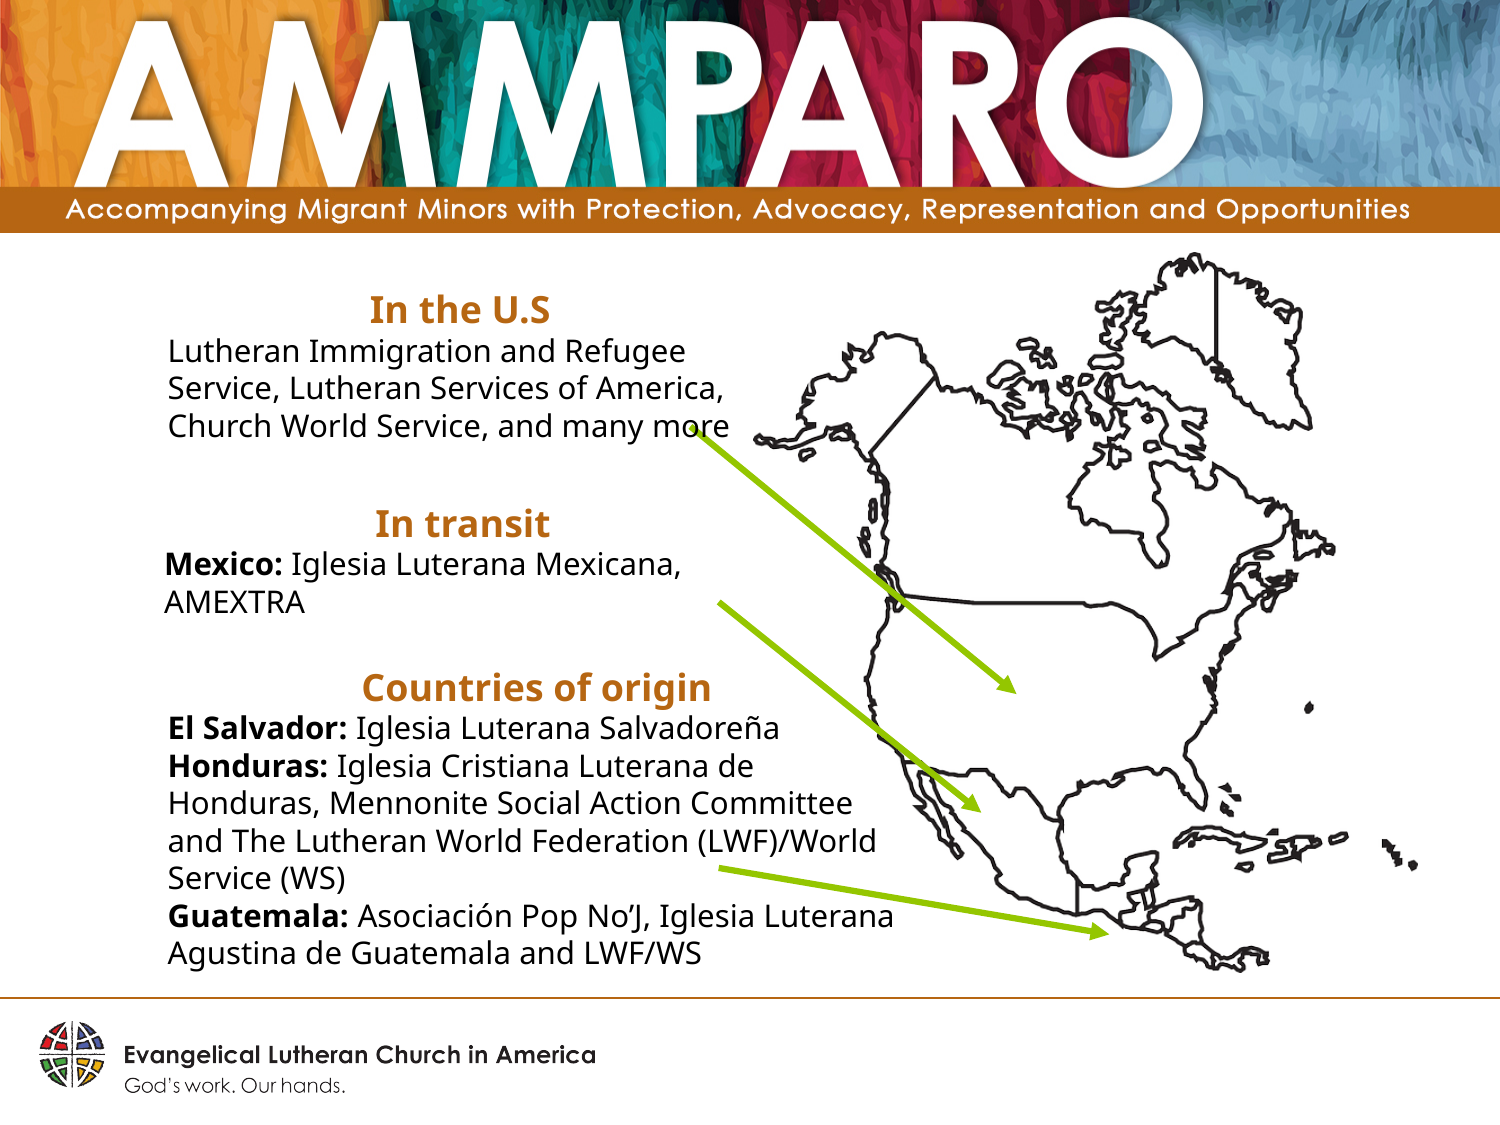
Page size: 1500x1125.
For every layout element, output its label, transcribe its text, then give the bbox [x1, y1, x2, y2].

text_box Countries of origin El Salvador: Iglesia Luterana Salvadoreña Honduras: Iglesia Cristiana Luterana de Honduras, Mennonite Social Action Committee and The Lutheran World Federation (LWF)/World Service (WS) Guatemala: Asociación Pop No’J, Iglesia Luterana Agustina de Guatemala and LWF/WS [152, 656, 922, 1023]
text_box In transit Mexico: Iglesia Luterana Mexicana, AMEXTRA [149, 492, 684, 627]
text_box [690, 426, 1017, 695]
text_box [718, 704, 982, 813]
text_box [718, 867, 1110, 935]
picture [0, 0, 1500, 233]
picture [753, 252, 1419, 974]
text_box In the U.S Lutheran Immigration and Refugee Service, Lutheran Services of America, Church World Service, and many more [152, 278, 747, 496]
picture [39, 1021, 595, 1094]
